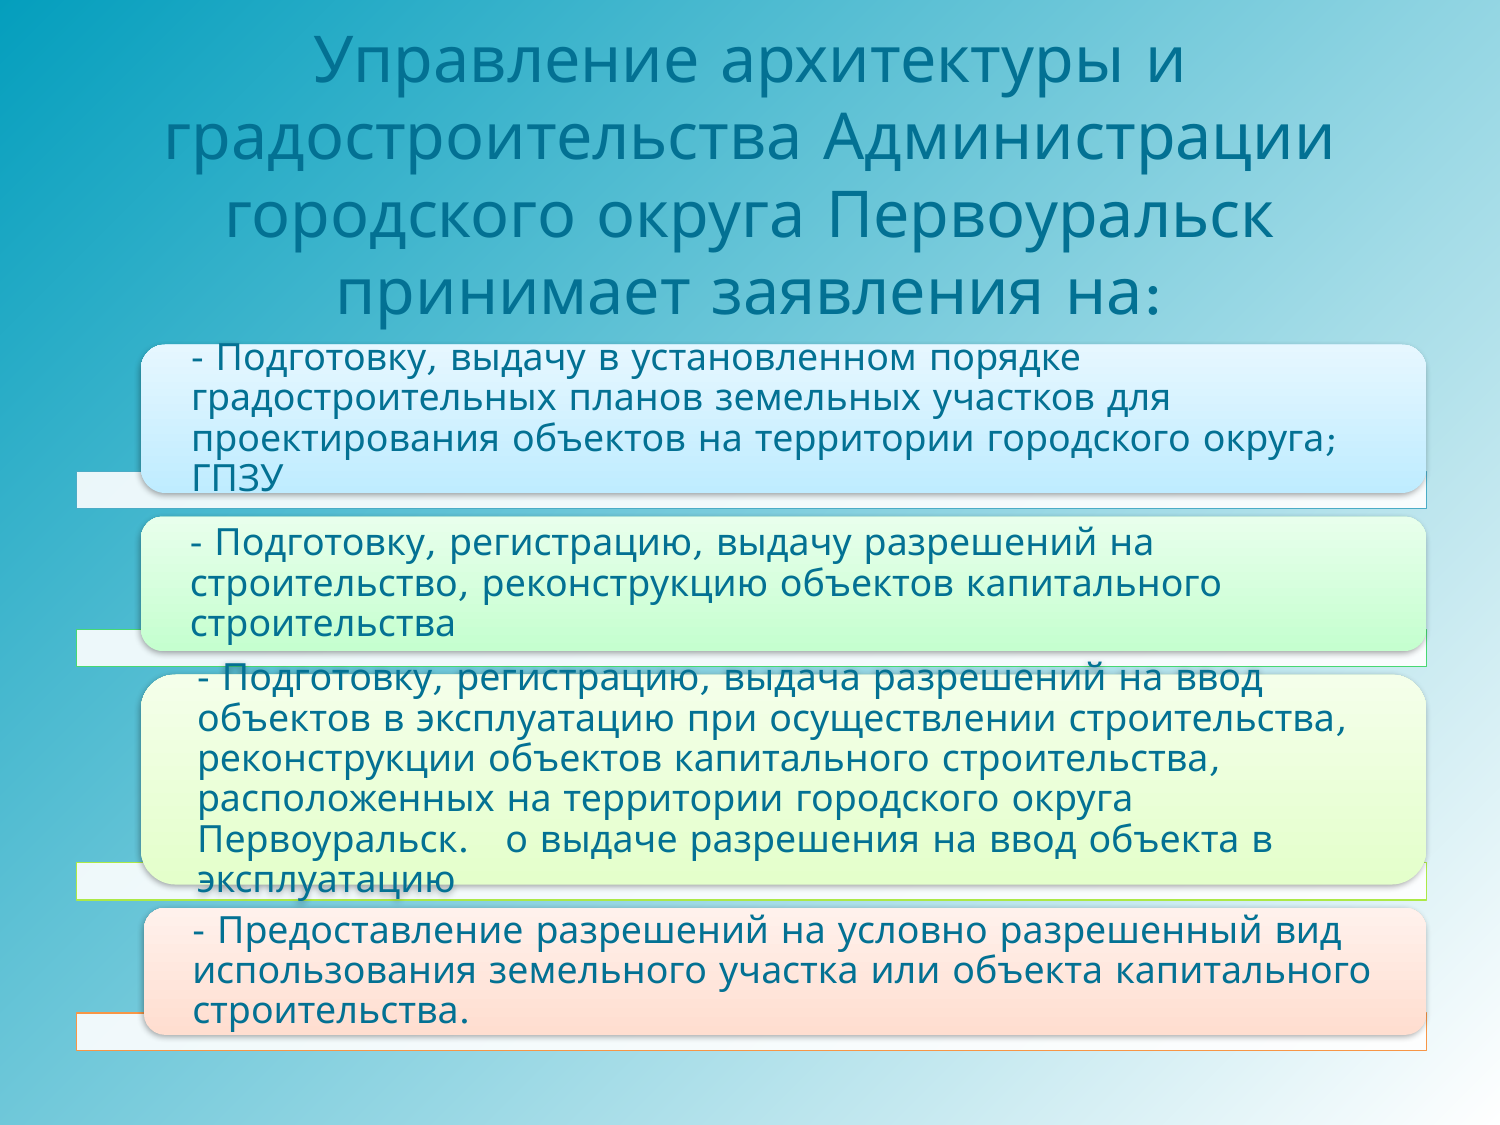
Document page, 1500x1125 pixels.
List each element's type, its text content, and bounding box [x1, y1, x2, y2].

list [76, 325, 1427, 1069]
title Управление архитектуры и градостроительства Администрации городского округа Первоуральск принимает заявления на: [41, 30, 1459, 315]
